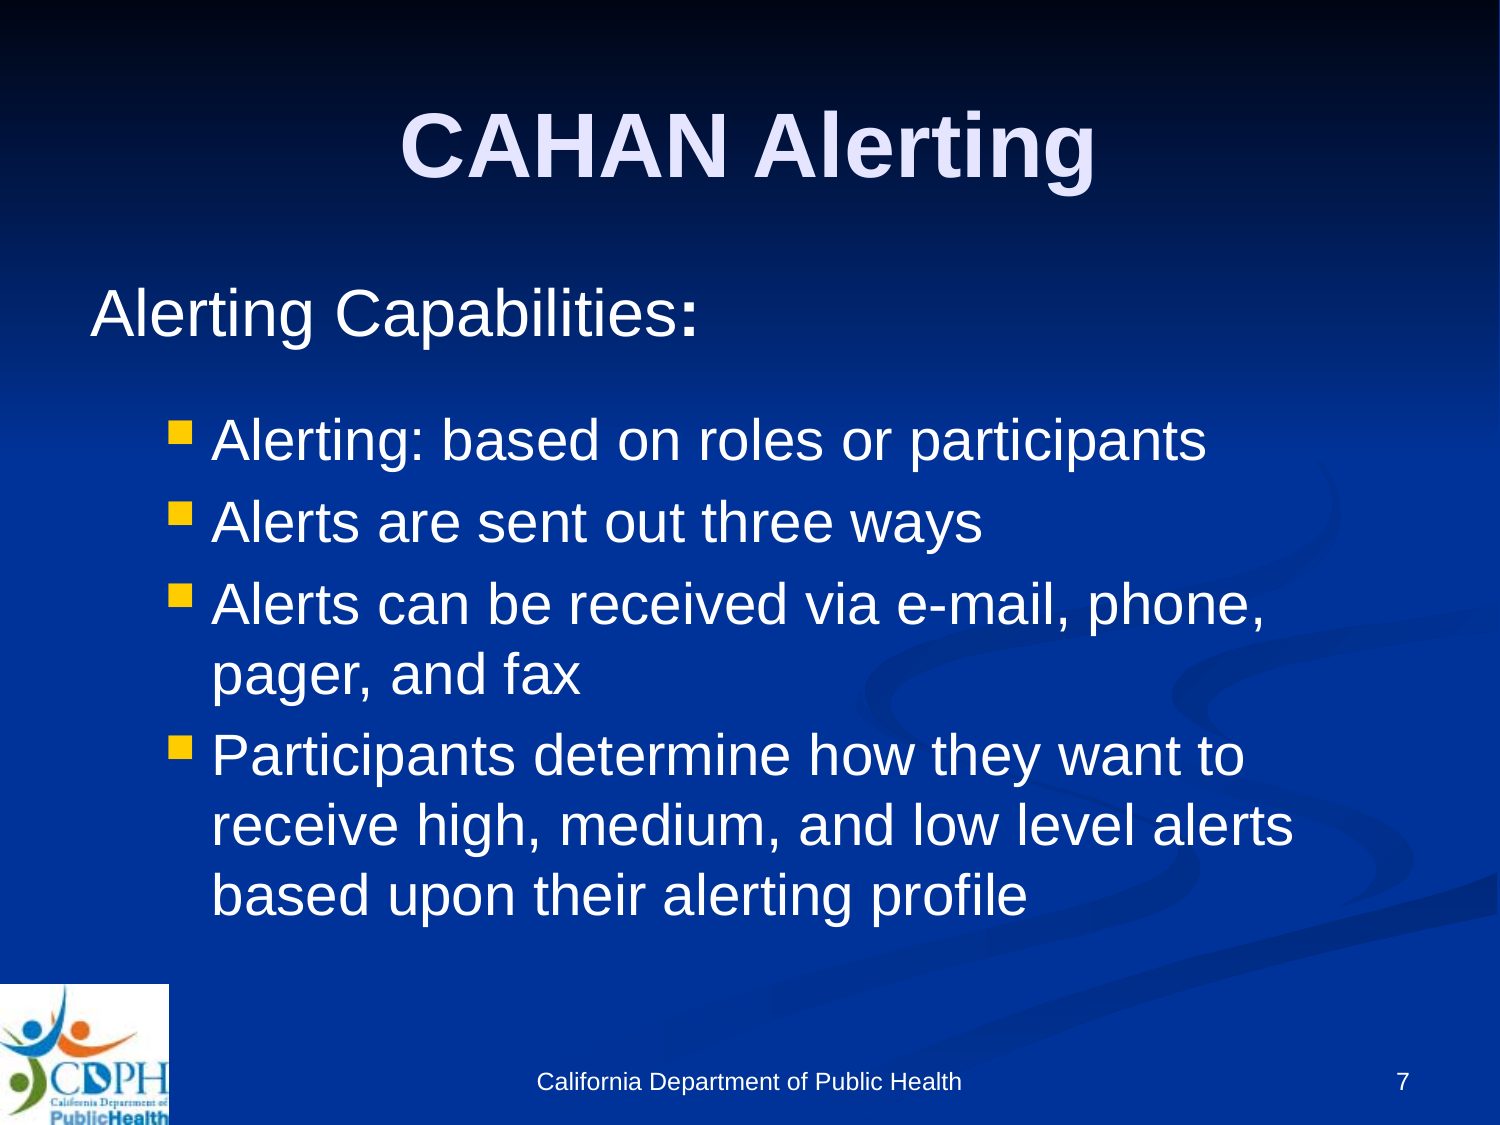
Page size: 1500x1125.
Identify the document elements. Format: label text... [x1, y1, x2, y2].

slide_number 7 [1074, 1025, 1425, 1104]
picture [0, 984, 169, 1125]
title CAHAN Alerting [75, 45, 1425, 238]
footer California Department of Public Health [512, 1025, 988, 1104]
list Alerting Capabilities: Alerting: based on roles or participants Alerts are sent out three ways Alerts can be received via e-mail, phone, pager, and fax Participants determine how they want to receive high, medium, and low level alerts based upon their alerting profile [75, 262, 1425, 1005]
